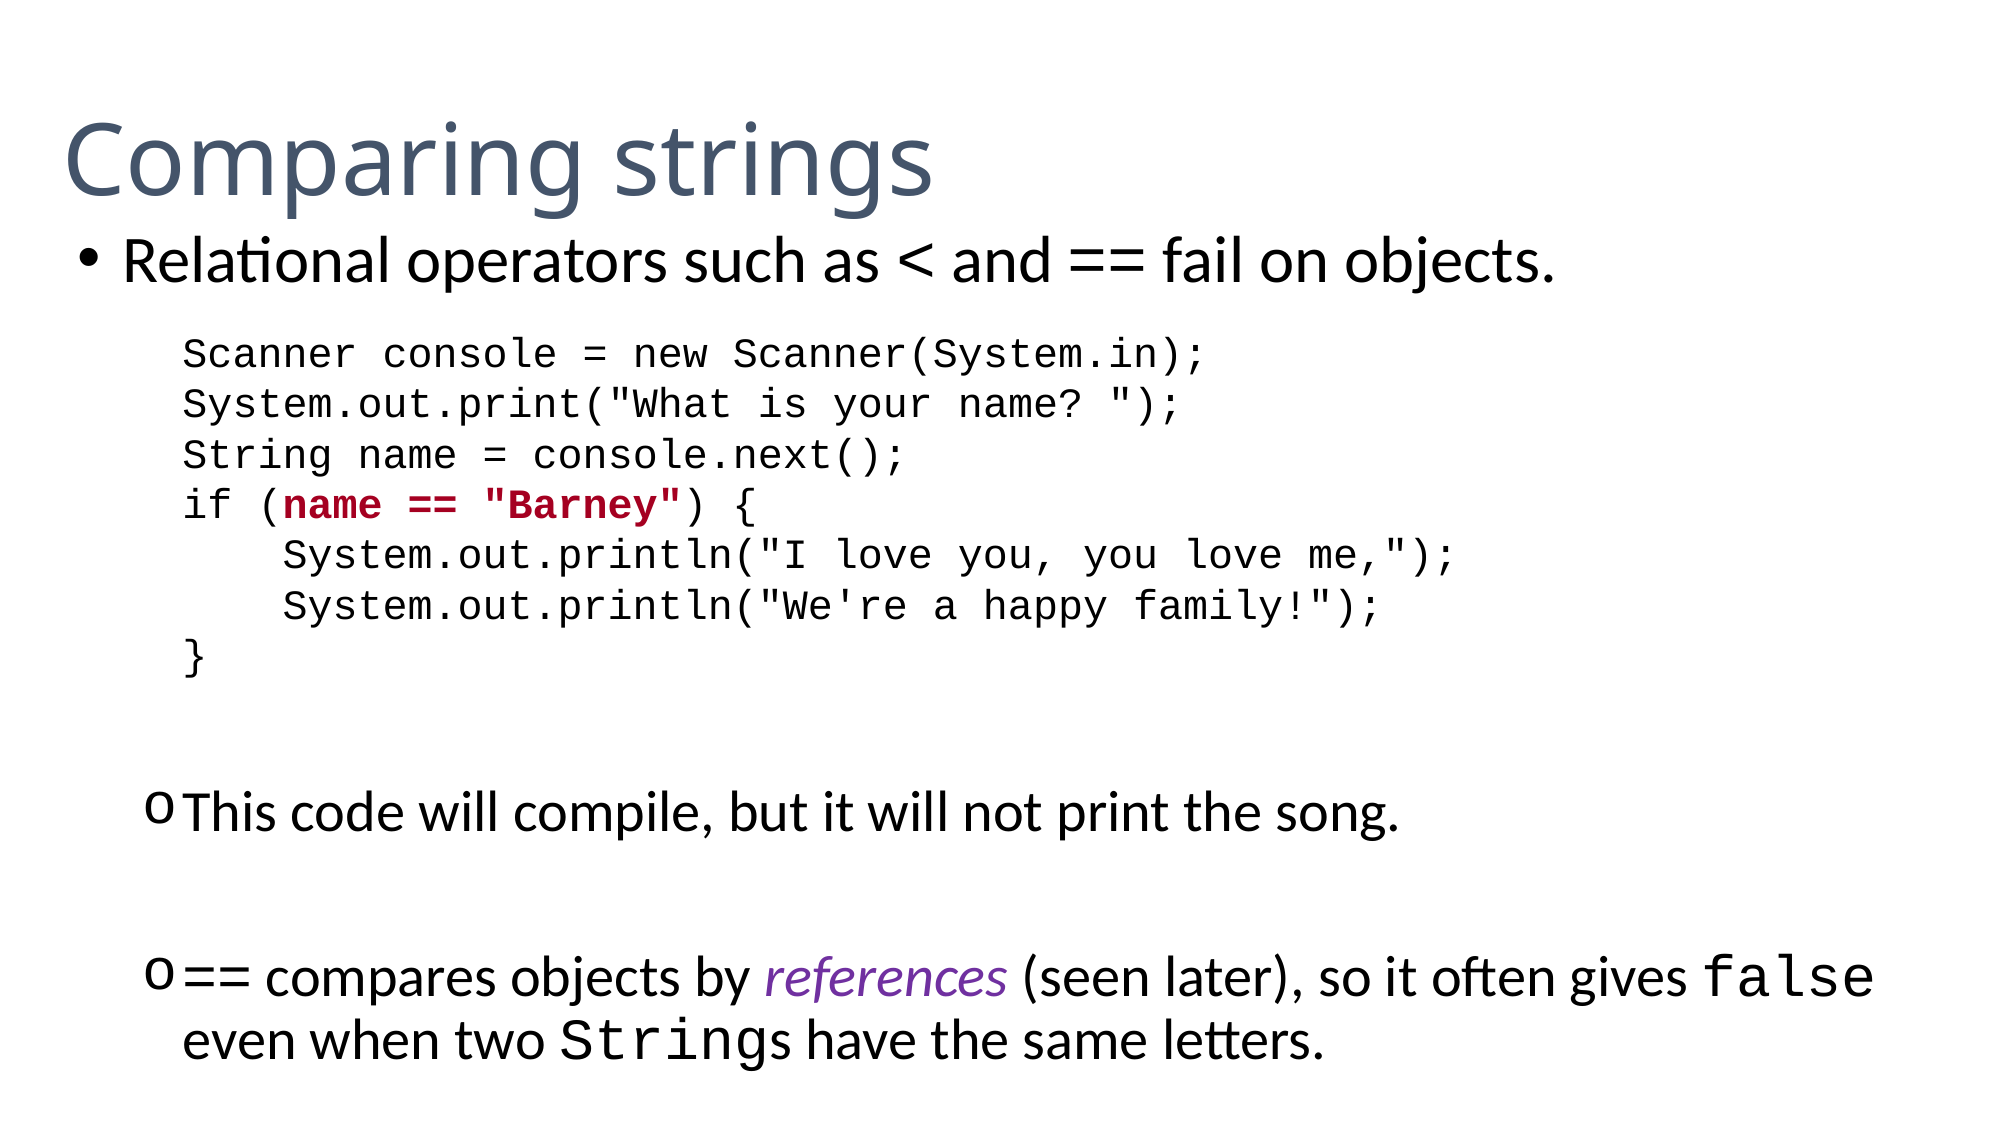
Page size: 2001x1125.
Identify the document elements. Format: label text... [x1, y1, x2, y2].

list Relational operators such as < and == fail on objects. Scanner console = new Scanner(System.in); System.out.print("What is your name? "); String name = console.next(); if (name == "Barney") { System.out.println("I love you, you love me,"); System.out.println("We're a happy family!"); } This code will compile, but it will not print the song. == compares objects by references (seen later), so it often gives false even when two Strings have the same letters. [62, 217, 1938, 1067]
title Comparing strings [62, 0, 1938, 217]
